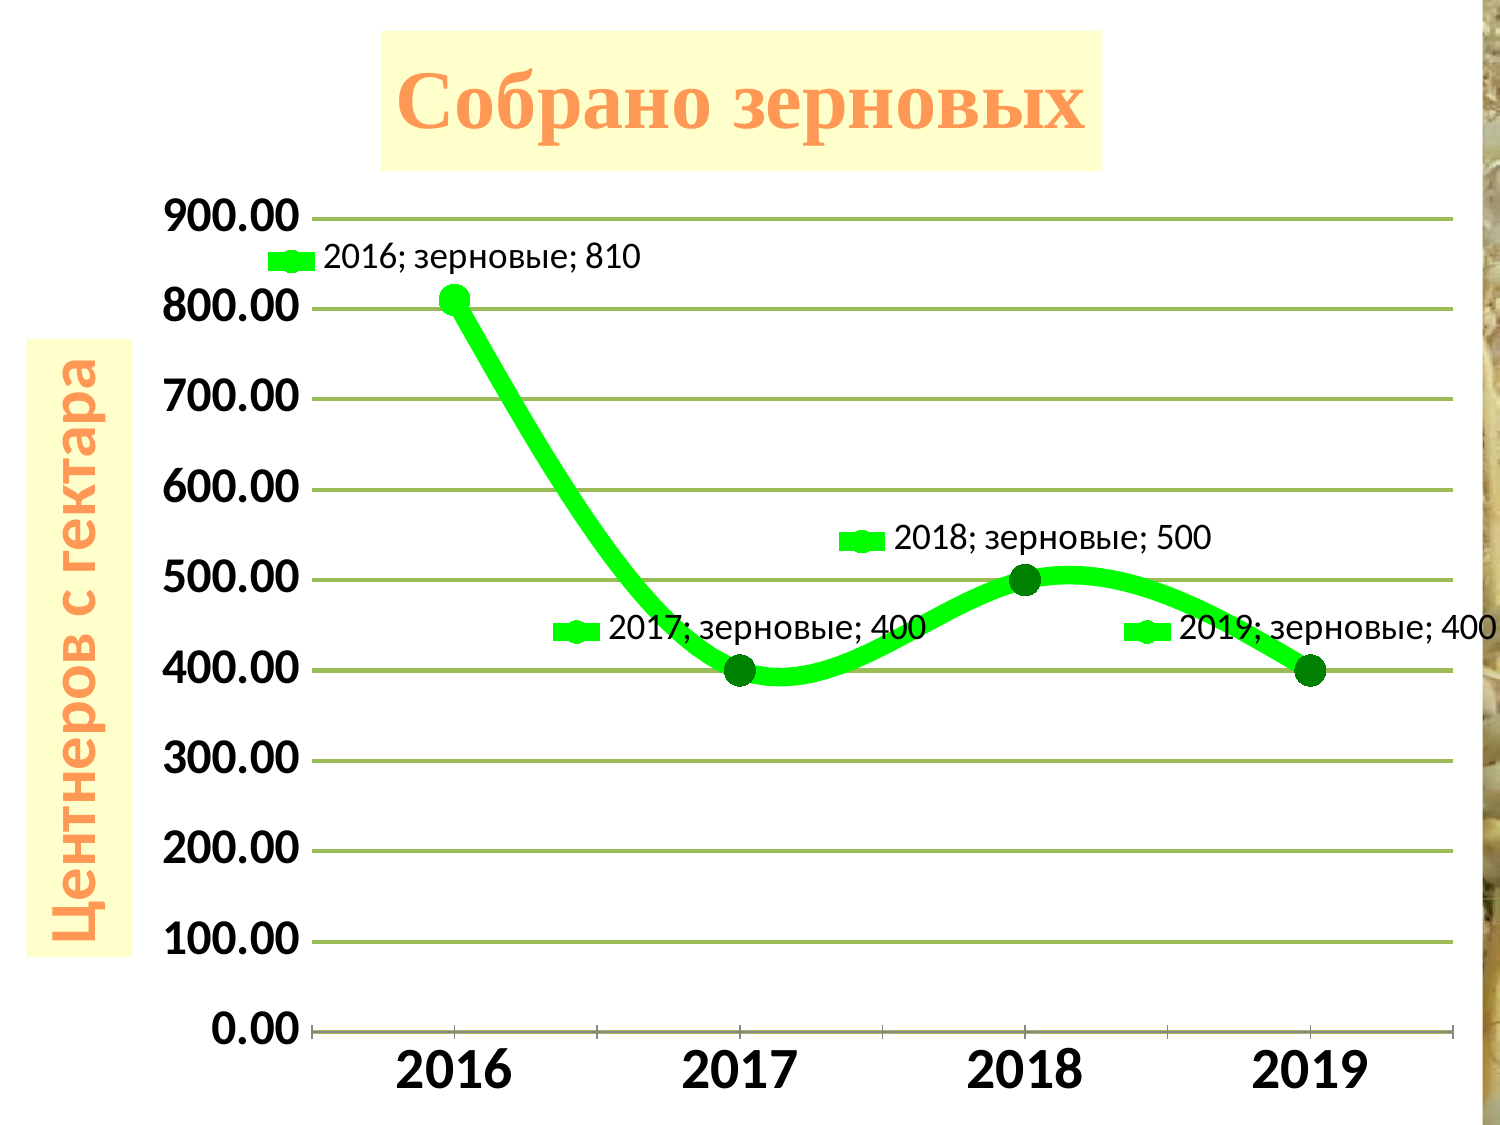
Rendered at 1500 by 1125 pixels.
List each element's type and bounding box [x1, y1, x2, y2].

chart [0, 0, 1500, 1125]
